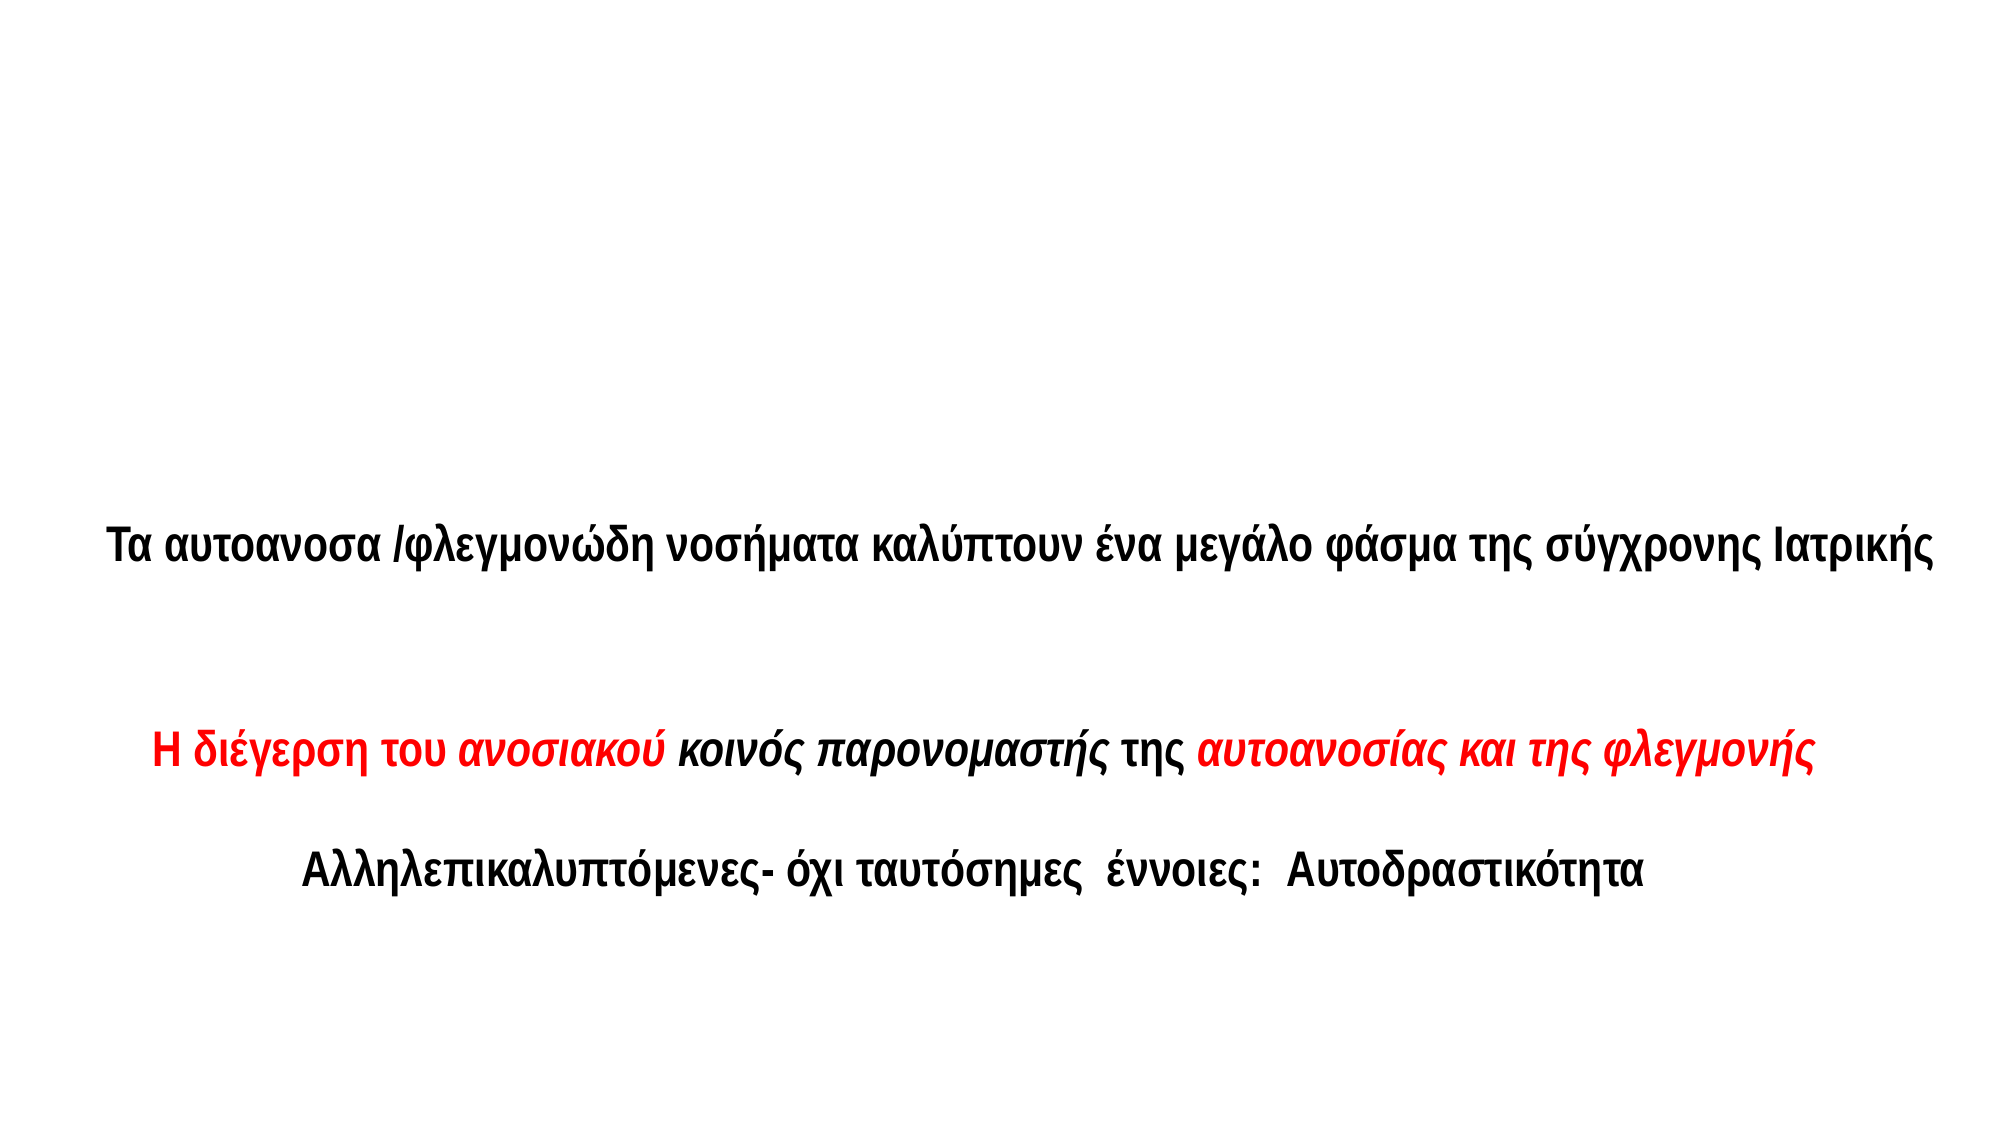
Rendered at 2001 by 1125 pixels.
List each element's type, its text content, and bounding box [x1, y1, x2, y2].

text_box Η διέγερση του ανοσιακού κοινός παρονομαστής της αυτοανοσίας και της φλεγμονής Αλληλεπικαλυπτόμενες- όχι ταυτόσημες έννοιες: Aυτοδραστικότητα [65, 709, 1904, 1125]
text_box Τα αυτοανοσα /φλεγμονώδη νοσήματα καλύπτουν ένα μεγάλο φάσμα της σύγχρονης Ιατρικής [91, 503, 1967, 819]
